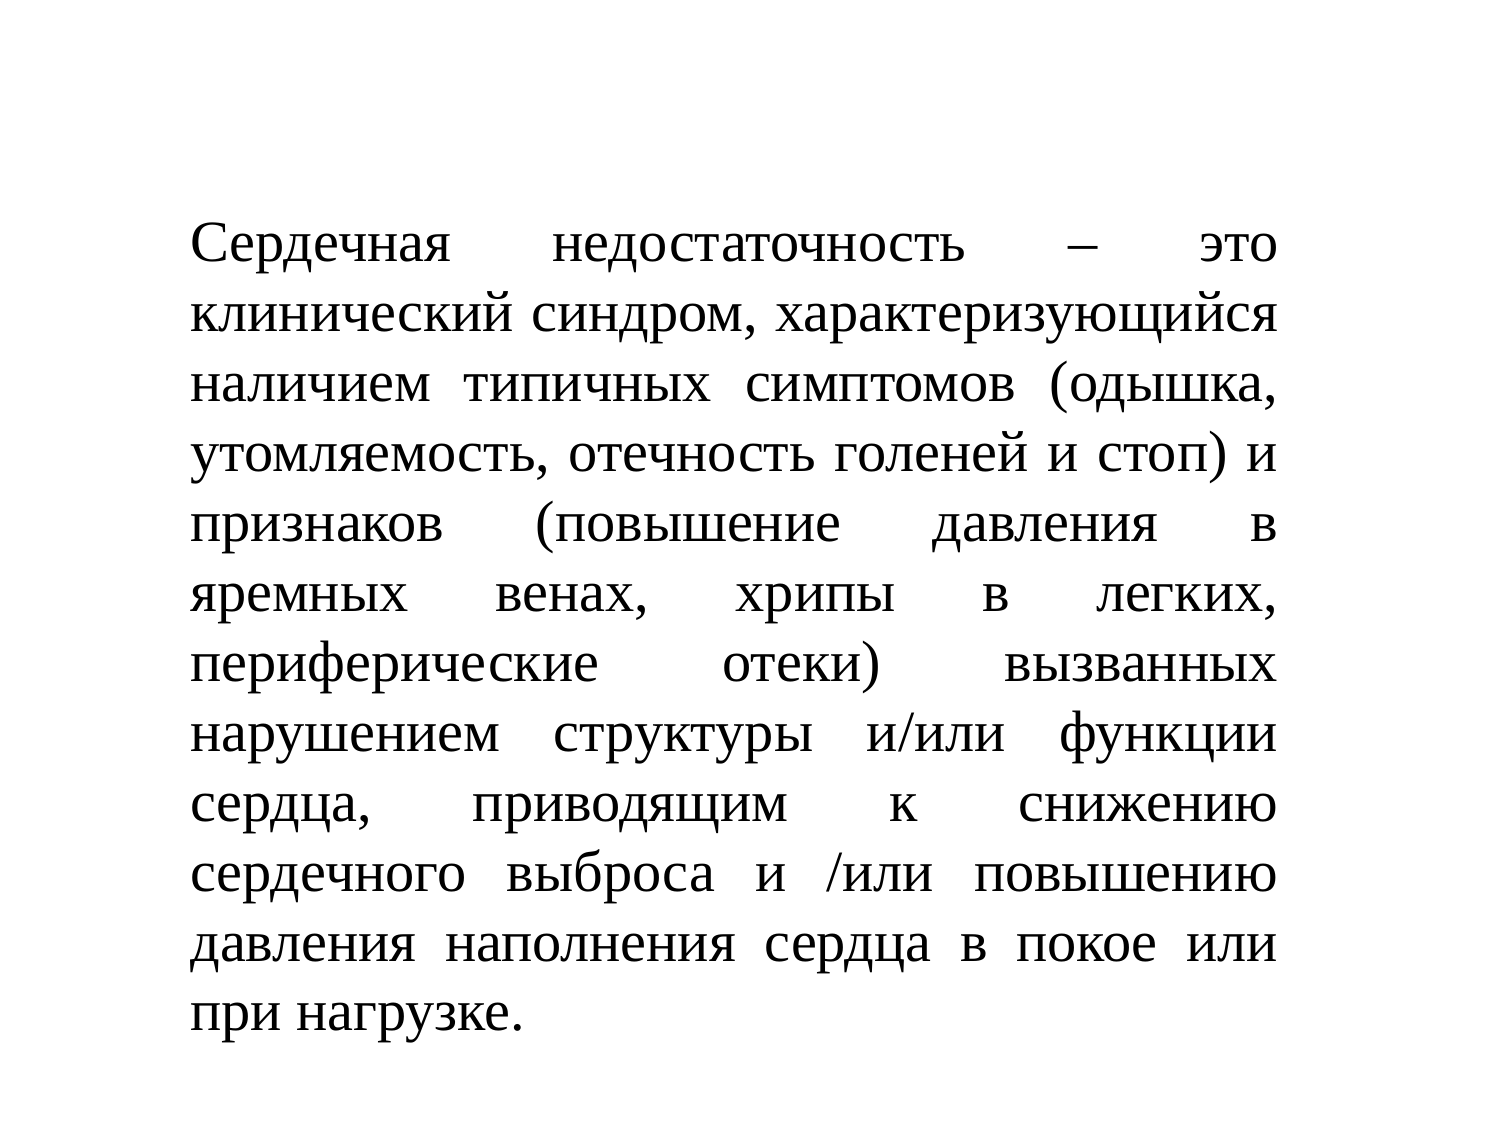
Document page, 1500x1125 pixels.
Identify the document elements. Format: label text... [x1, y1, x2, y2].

text_box Сердечная недостаточность – это клинический синдром, характеризующийся наличием типичных симптомов (одышка, утомляемость, отечность голеней и стоп) и признаков (повышение давления в яремных венах, хрипы в легких, периферические отеки) вызванных нарушением структуры и/или функции сердца, приводящим к снижению сердечного выброса и /или повышению давления наполнения сердца в покое или при нагрузке. [175, 105, 1294, 1050]
